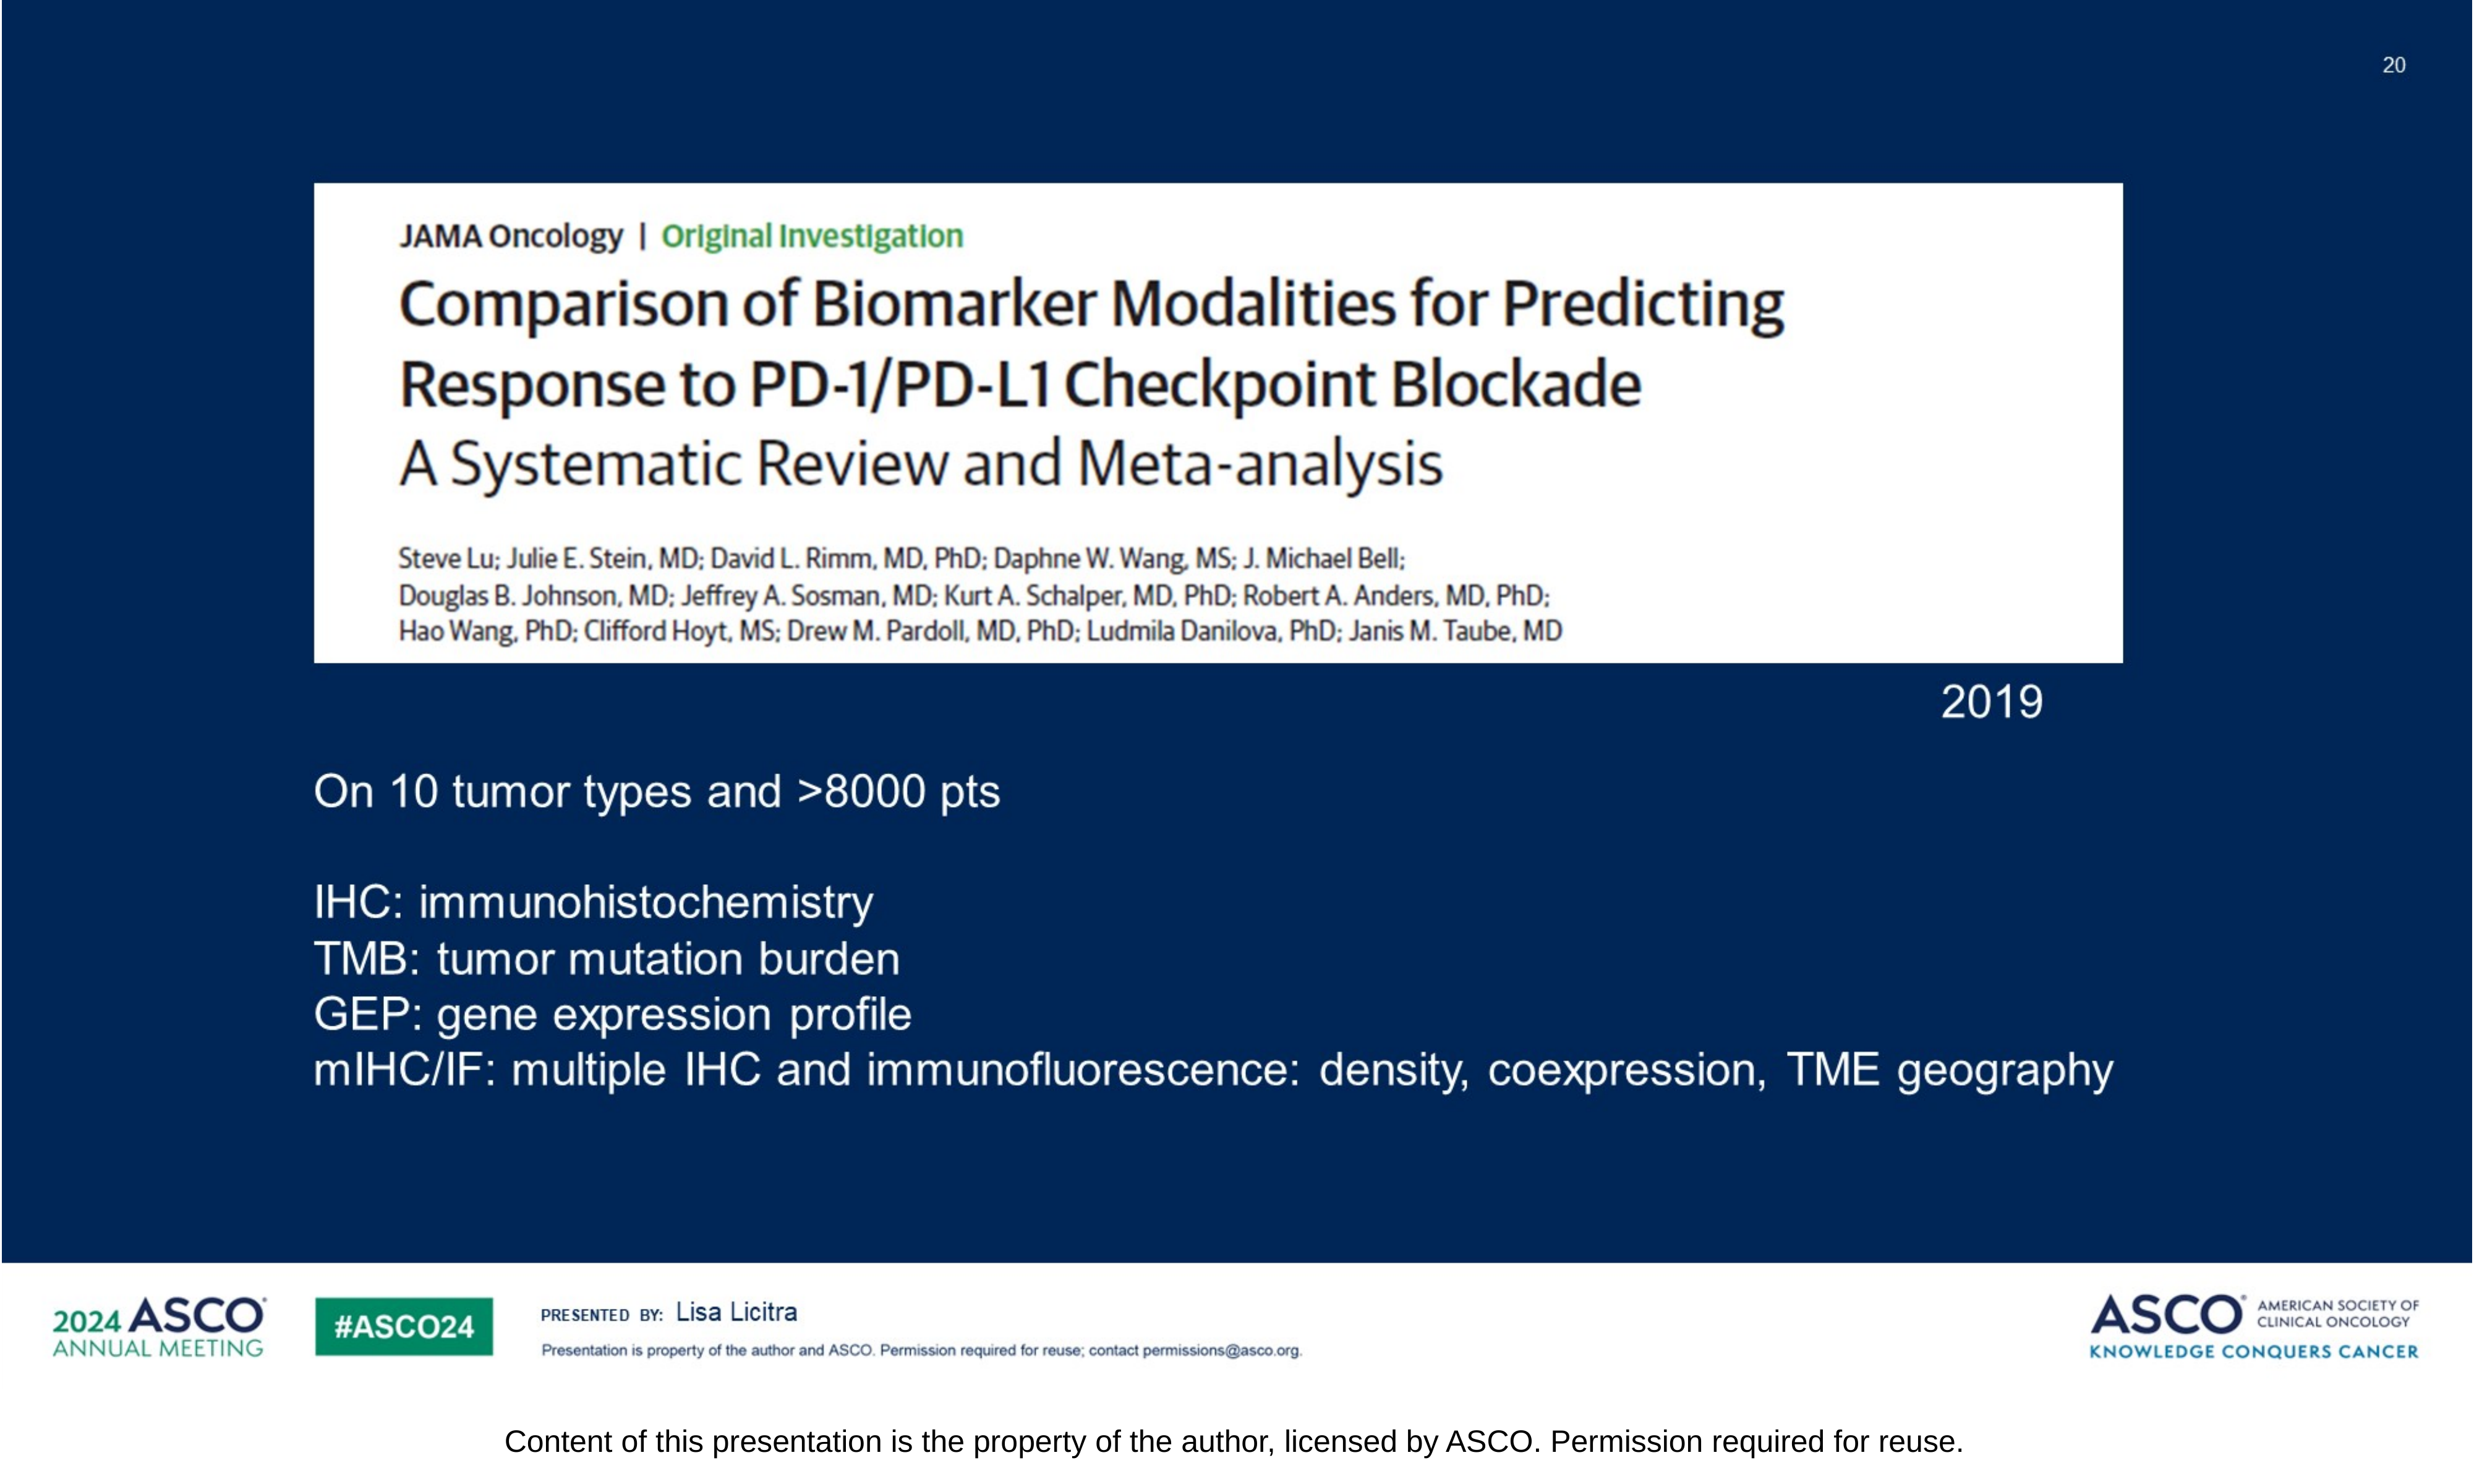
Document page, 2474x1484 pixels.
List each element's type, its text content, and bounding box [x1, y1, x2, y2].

text_box Content of this presentation is the property of the author, licensed by ASCO. Permission required for reuse. [0, 1399, 2474, 1477]
picture [2, 0, 2472, 1389]
